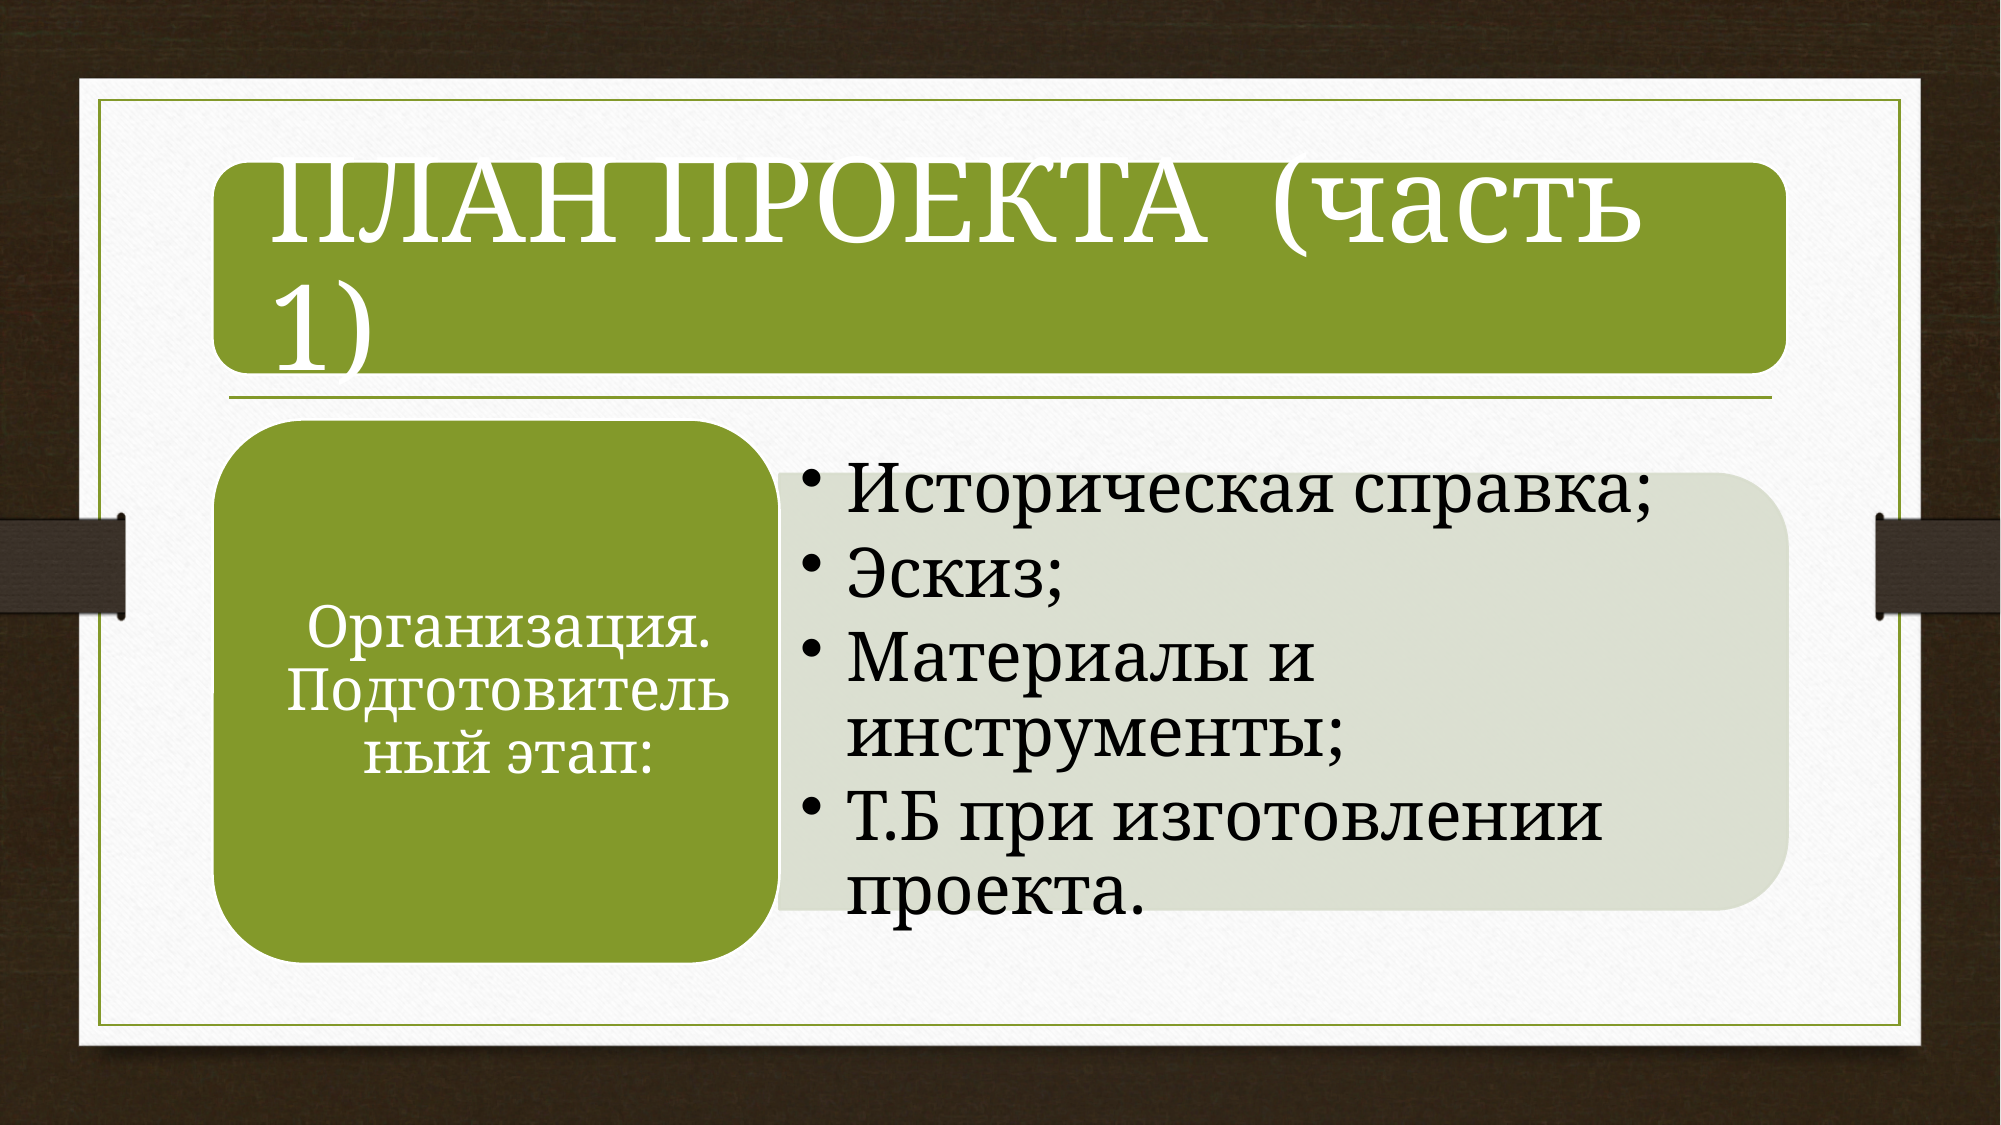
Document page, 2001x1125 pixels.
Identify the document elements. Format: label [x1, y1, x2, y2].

picture [0, 0, 2001, 1125]
text_box [212, 160, 1788, 376]
list [212, 419, 1788, 965]
